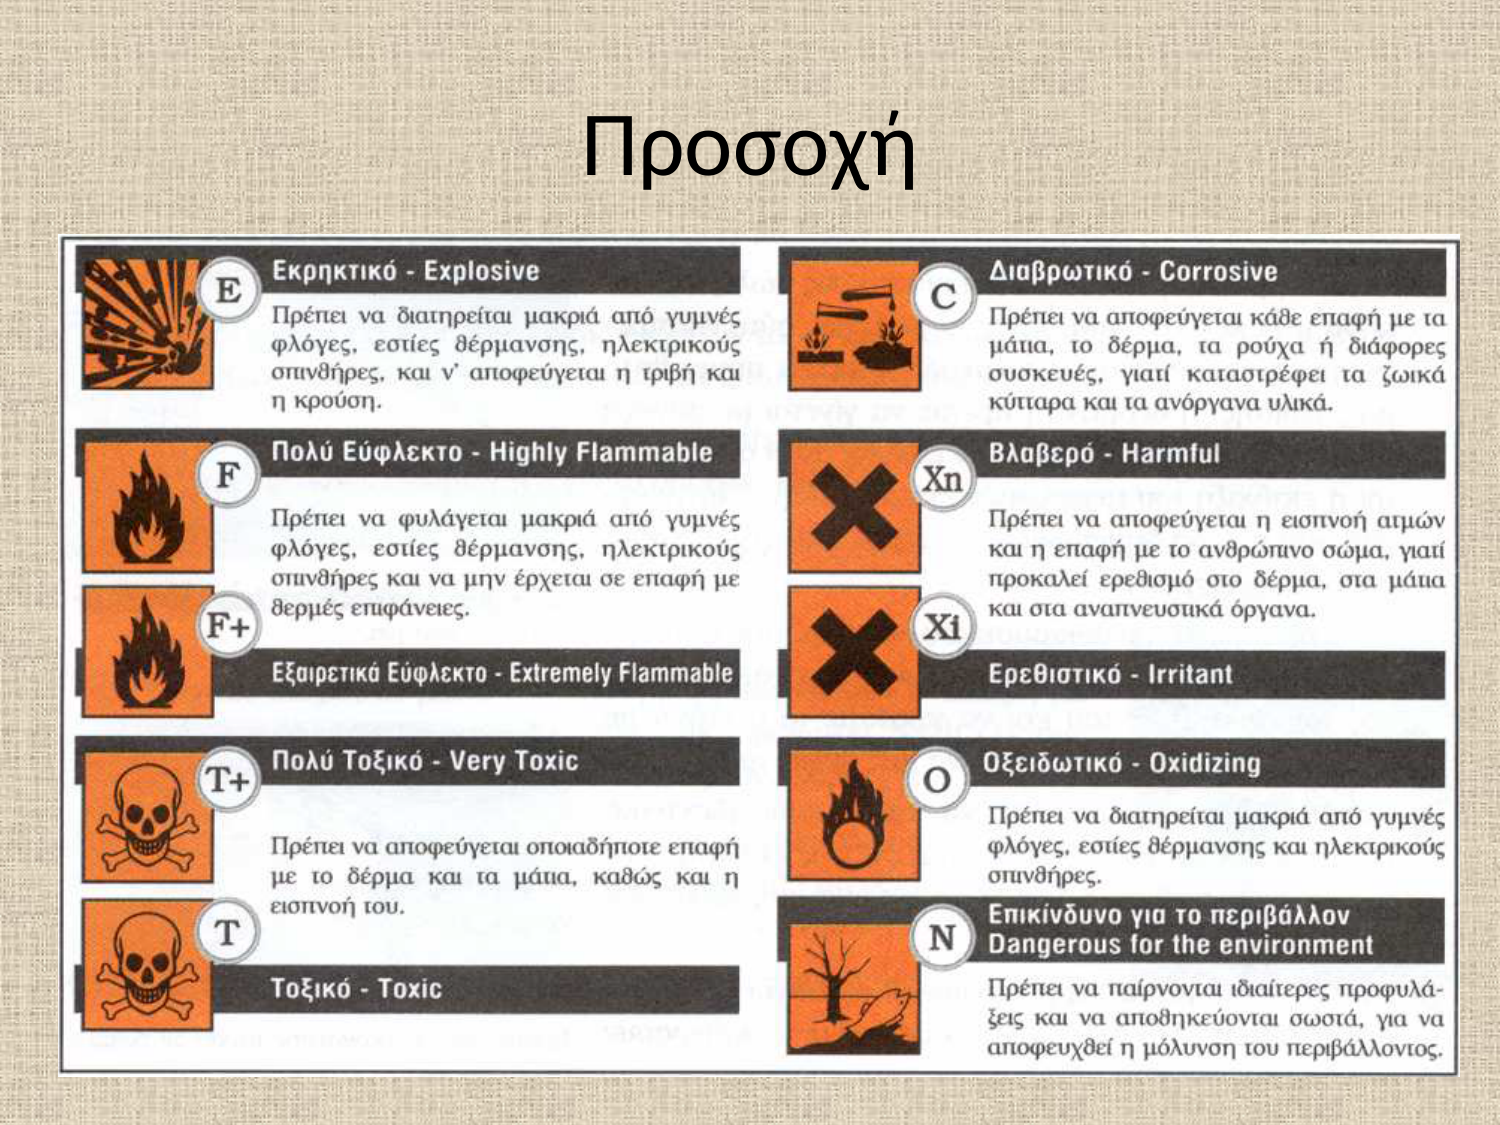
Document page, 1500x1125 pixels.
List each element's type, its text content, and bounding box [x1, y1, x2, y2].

title Προσοχή [75, 45, 1425, 232]
picture [0, 0, 1500, 1125]
